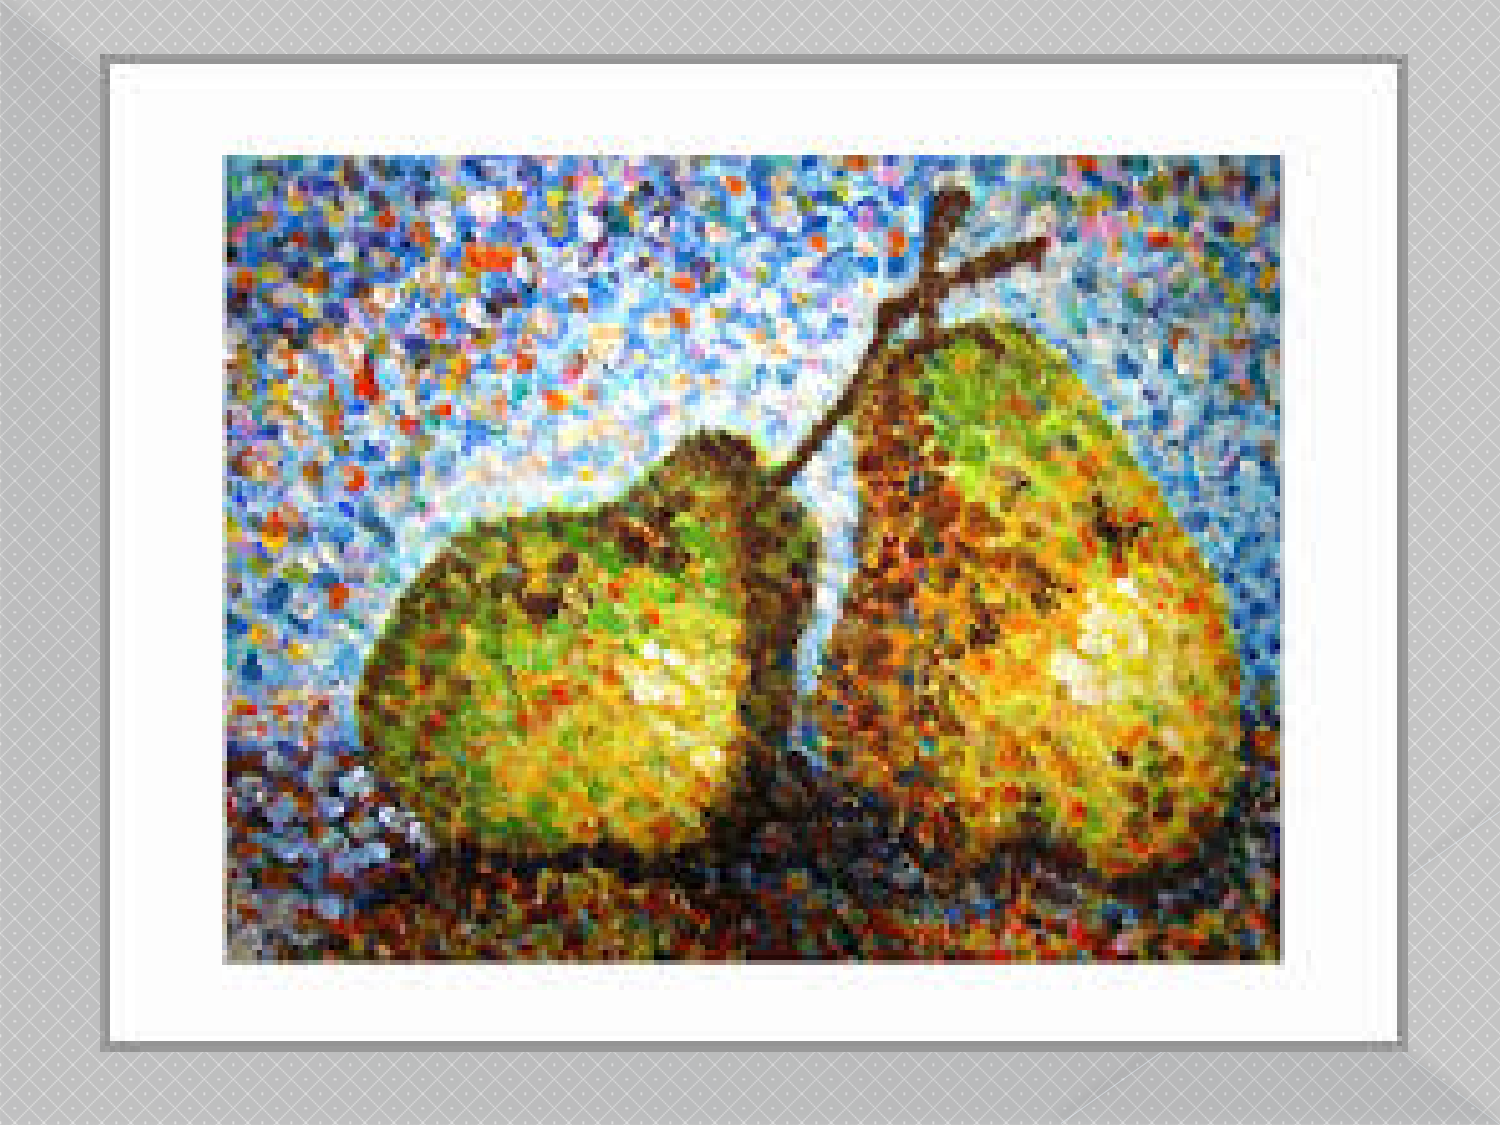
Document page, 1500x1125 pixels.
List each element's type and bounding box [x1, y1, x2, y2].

list [100, 54, 1408, 1052]
